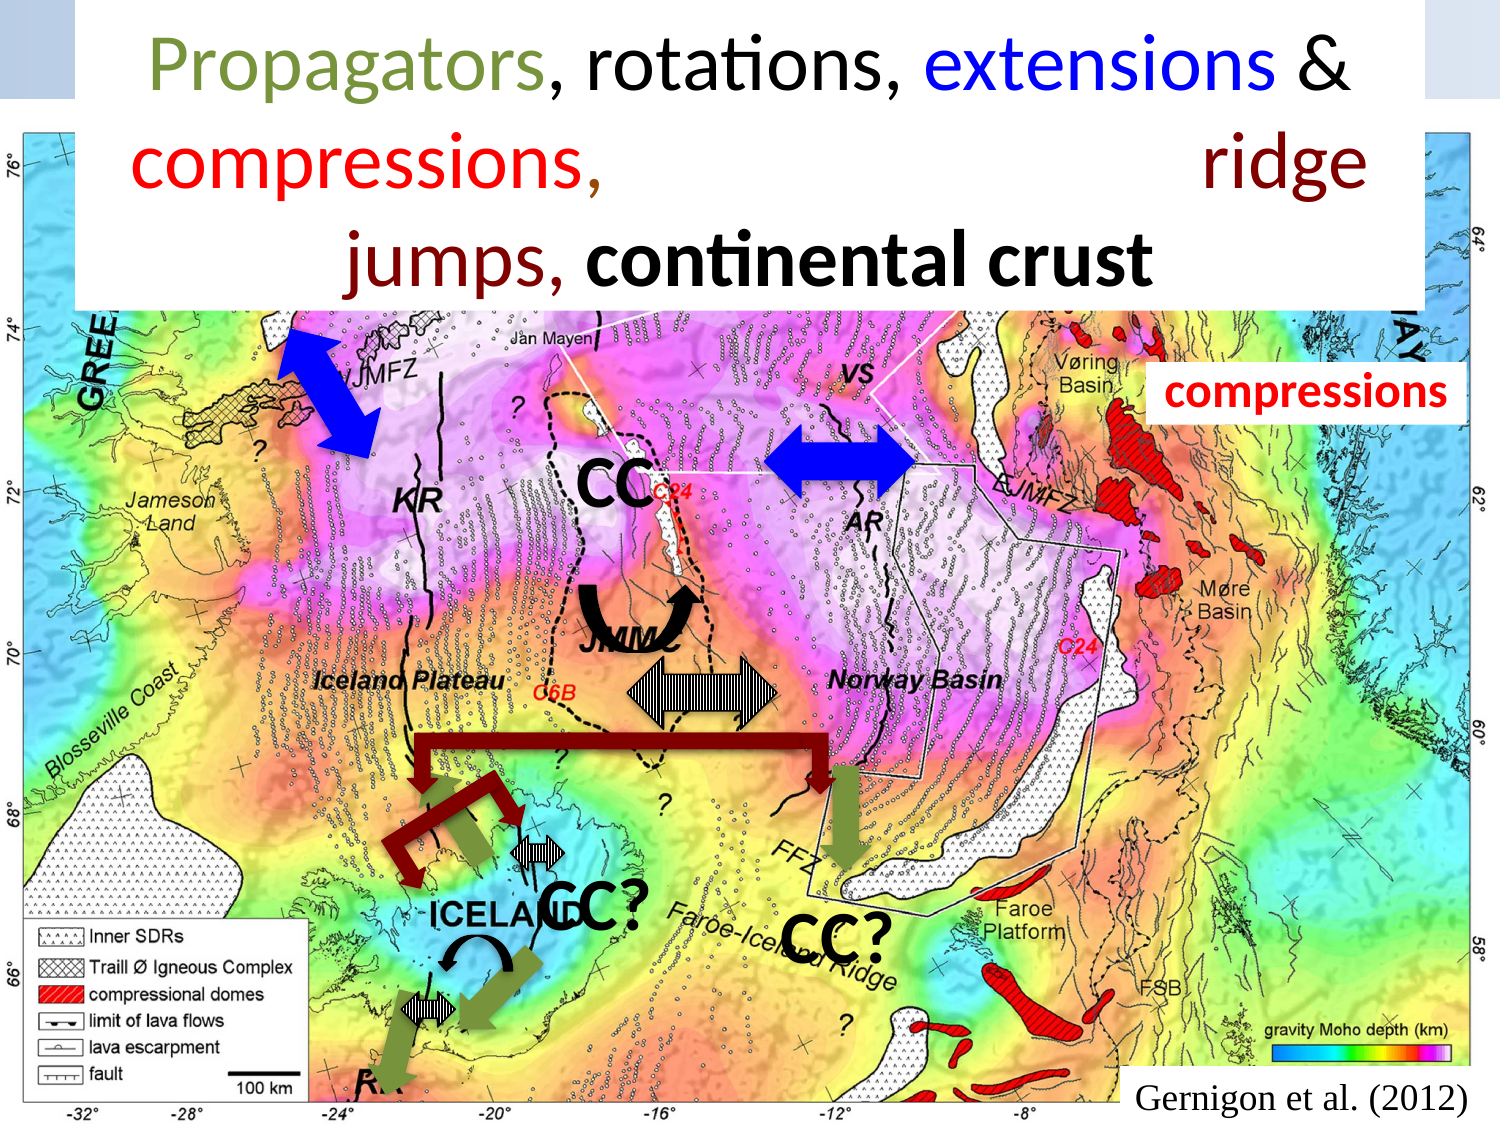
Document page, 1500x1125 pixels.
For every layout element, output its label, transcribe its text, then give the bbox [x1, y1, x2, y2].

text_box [407, 733, 836, 794]
picture [0, 99, 1500, 1125]
title Propagators, rotations, extensions & compressions, ridge migrations, ridge jumps, continental crust [75, 0, 1425, 97]
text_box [380, 800, 529, 862]
